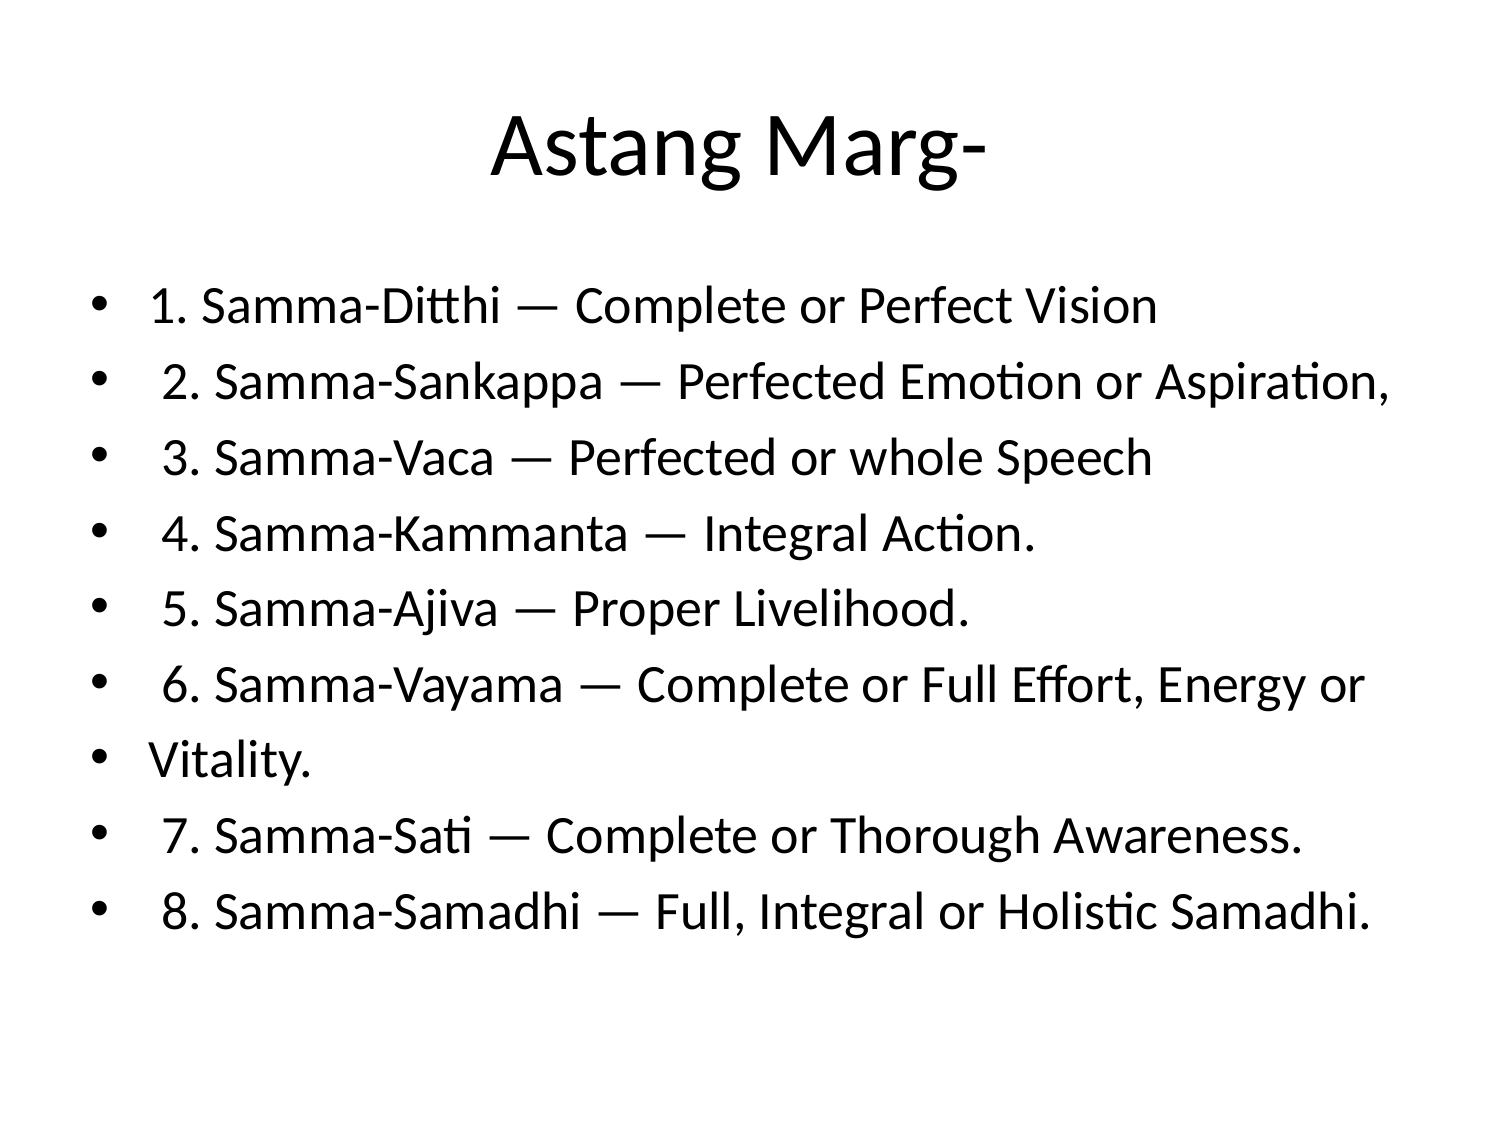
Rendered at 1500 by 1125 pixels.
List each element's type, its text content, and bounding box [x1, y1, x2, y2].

title Astang Marg- [75, 45, 1425, 233]
list 1. Samma-Ditthi — Complete or Perfect Vision 2. Samma-Sankappa — Perfected Emotion or Aspiration, 3. Samma-Vaca — Perfected or whole Speech 4. Samma-Kammanta — Integral Action. 5. Samma-Ajiva — Proper Livelihood. 6. Samma-Vayama — Complete or Full Effort, Energy or Vitality. 7. Samma-Sati — Complete or Thorough Awareness. 8. Samma-Samadhi — Full, Integral or Holistic Samadhi. [75, 262, 1425, 1005]
